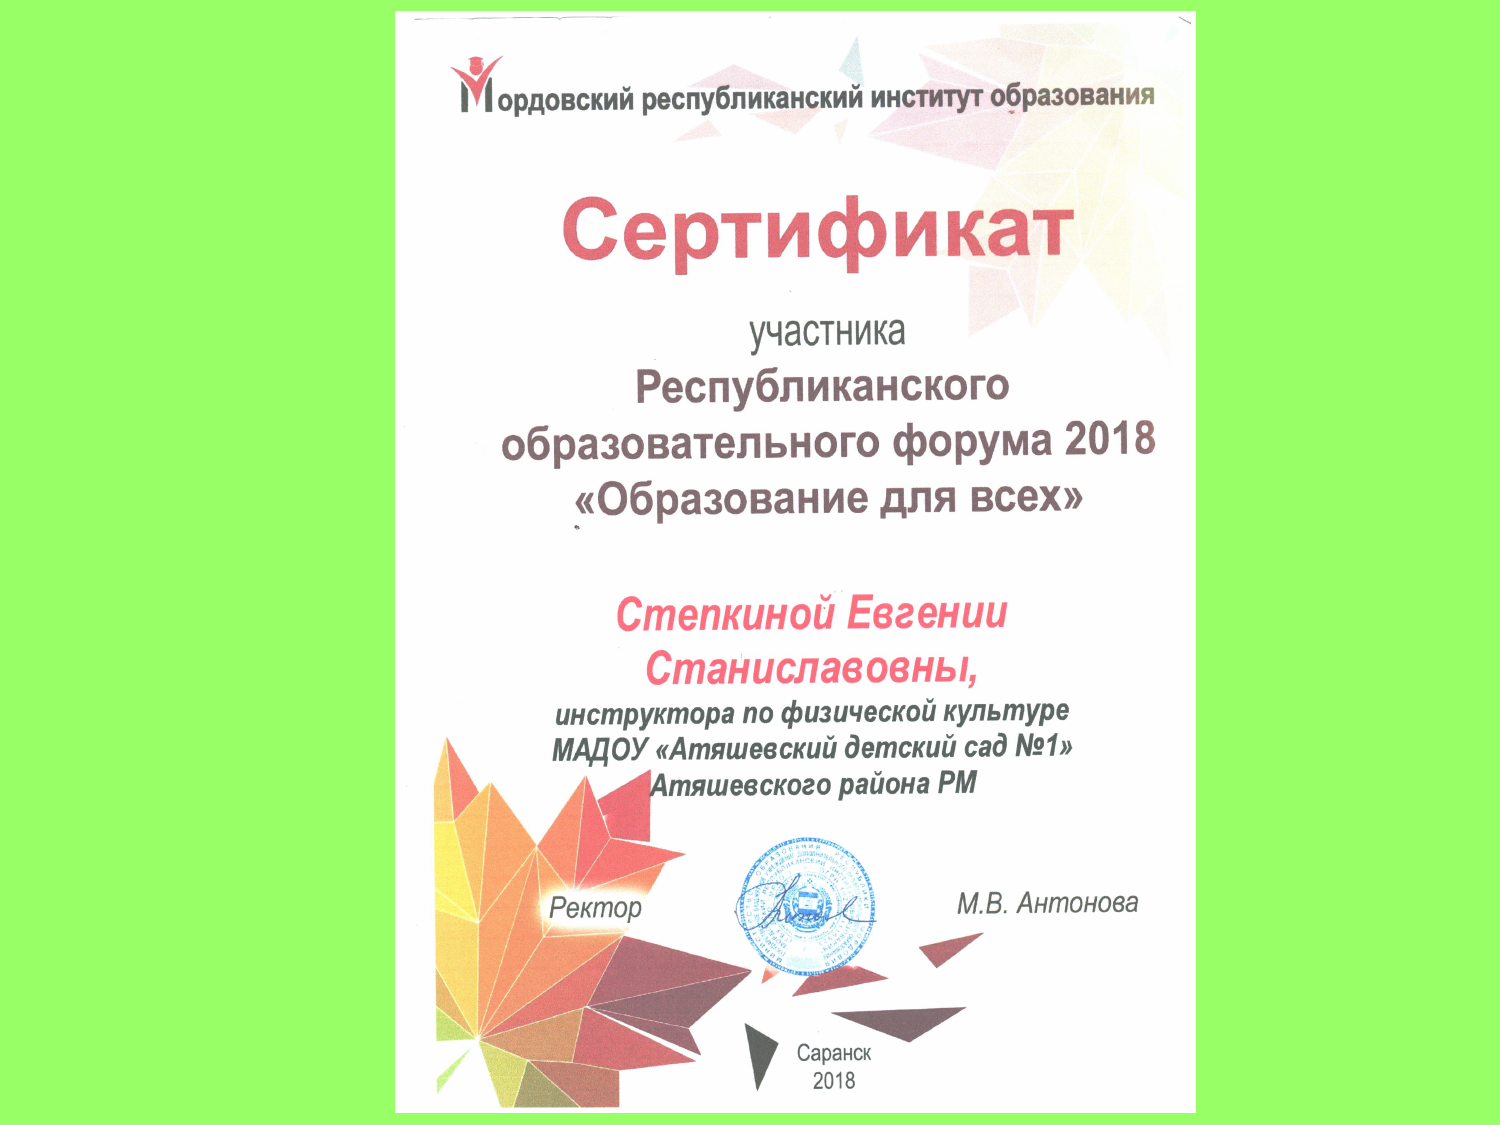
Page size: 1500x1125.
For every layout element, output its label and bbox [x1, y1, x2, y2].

picture [395, 11, 1197, 1114]
